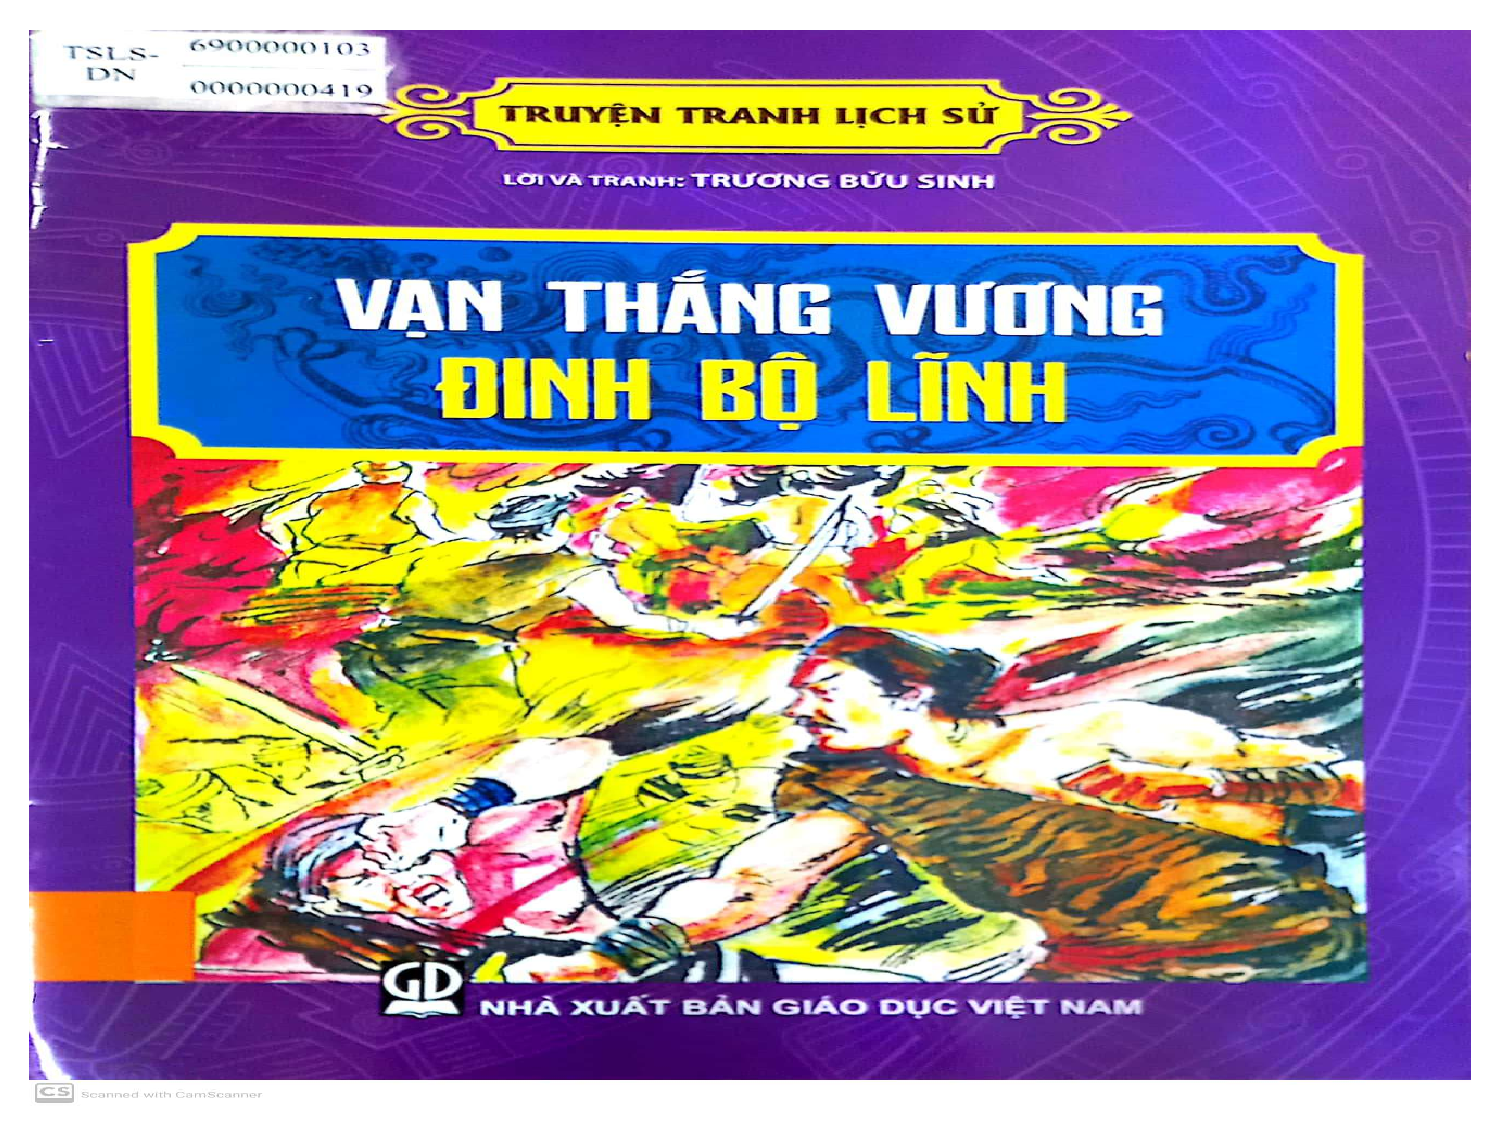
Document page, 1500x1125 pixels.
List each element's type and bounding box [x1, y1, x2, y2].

list [29, 30, 1471, 1107]
